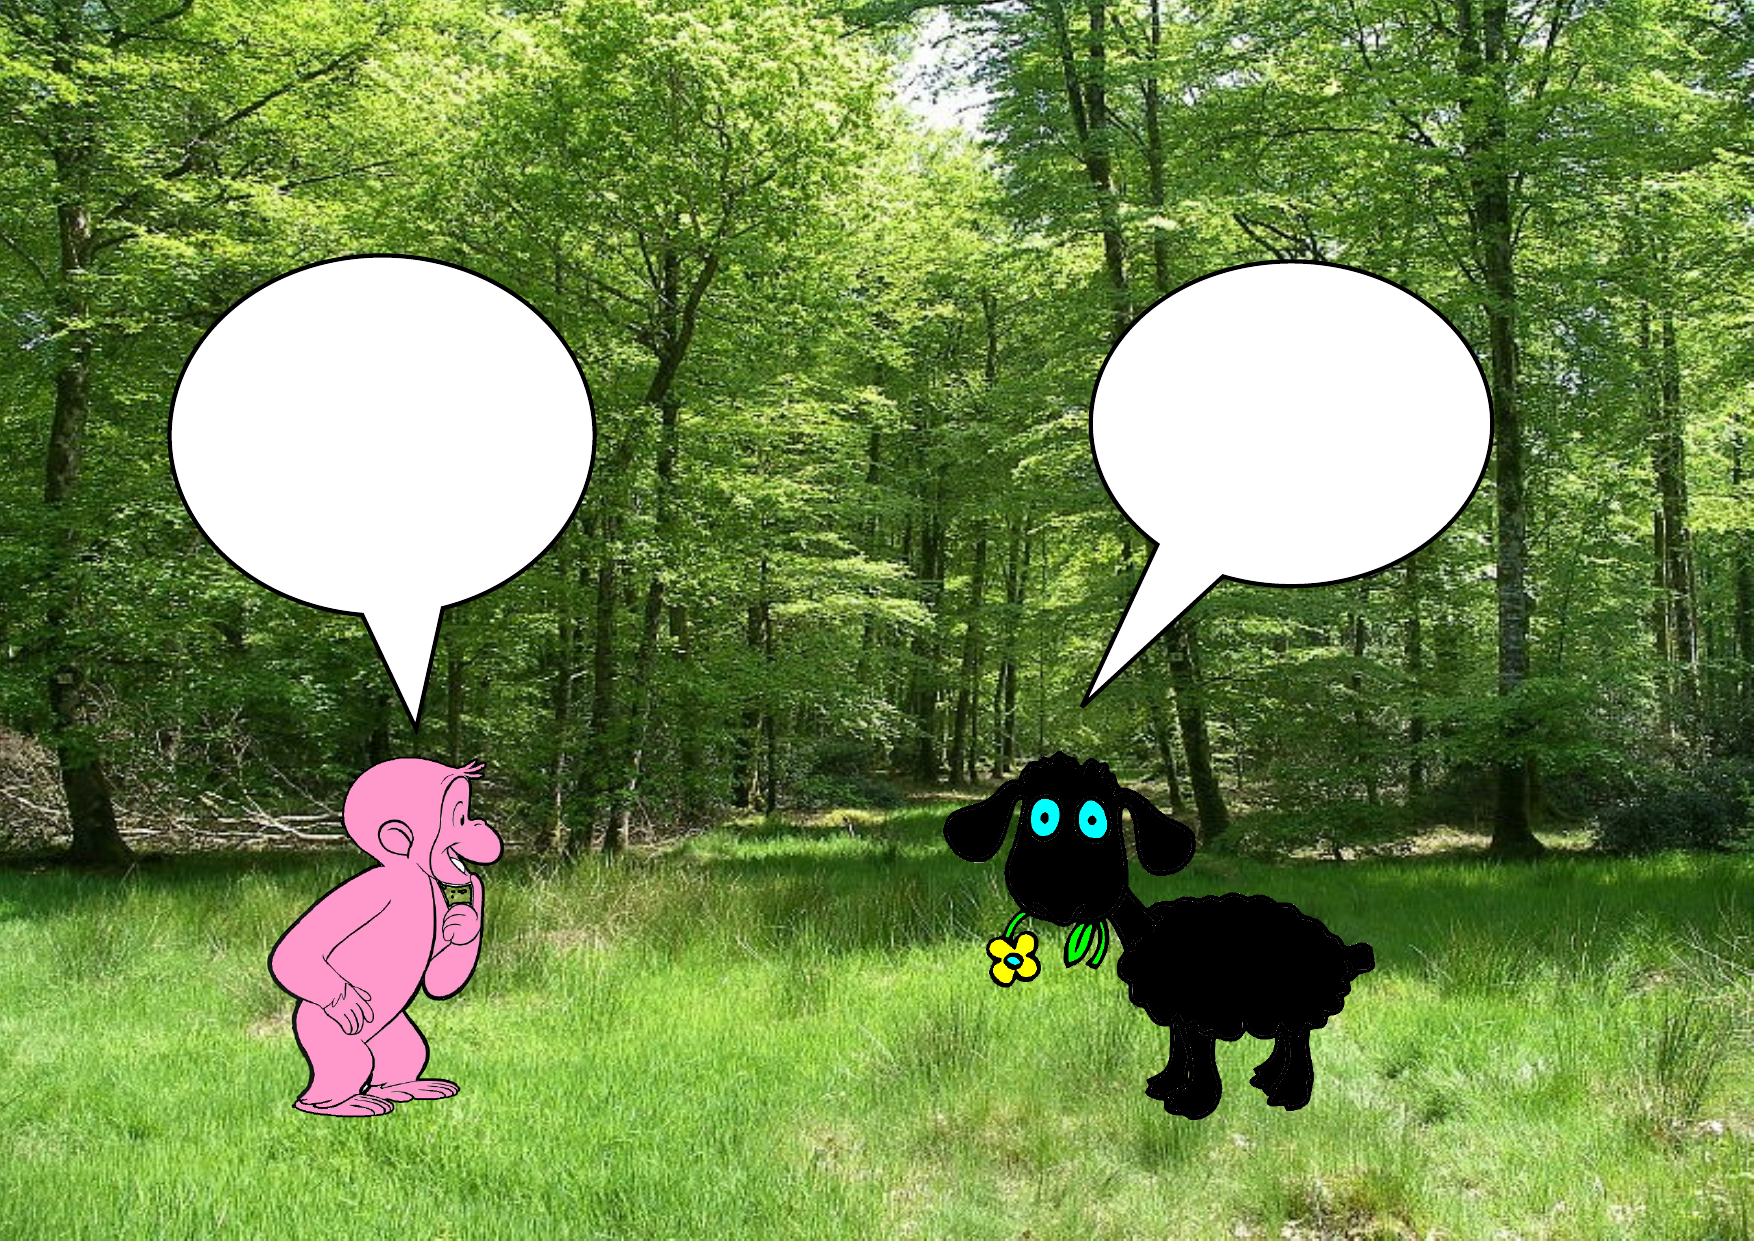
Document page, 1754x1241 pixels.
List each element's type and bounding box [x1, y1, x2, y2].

text_box [1081, 261, 1493, 708]
picture [0, 0, 1754, 1241]
text_box [169, 255, 595, 729]
